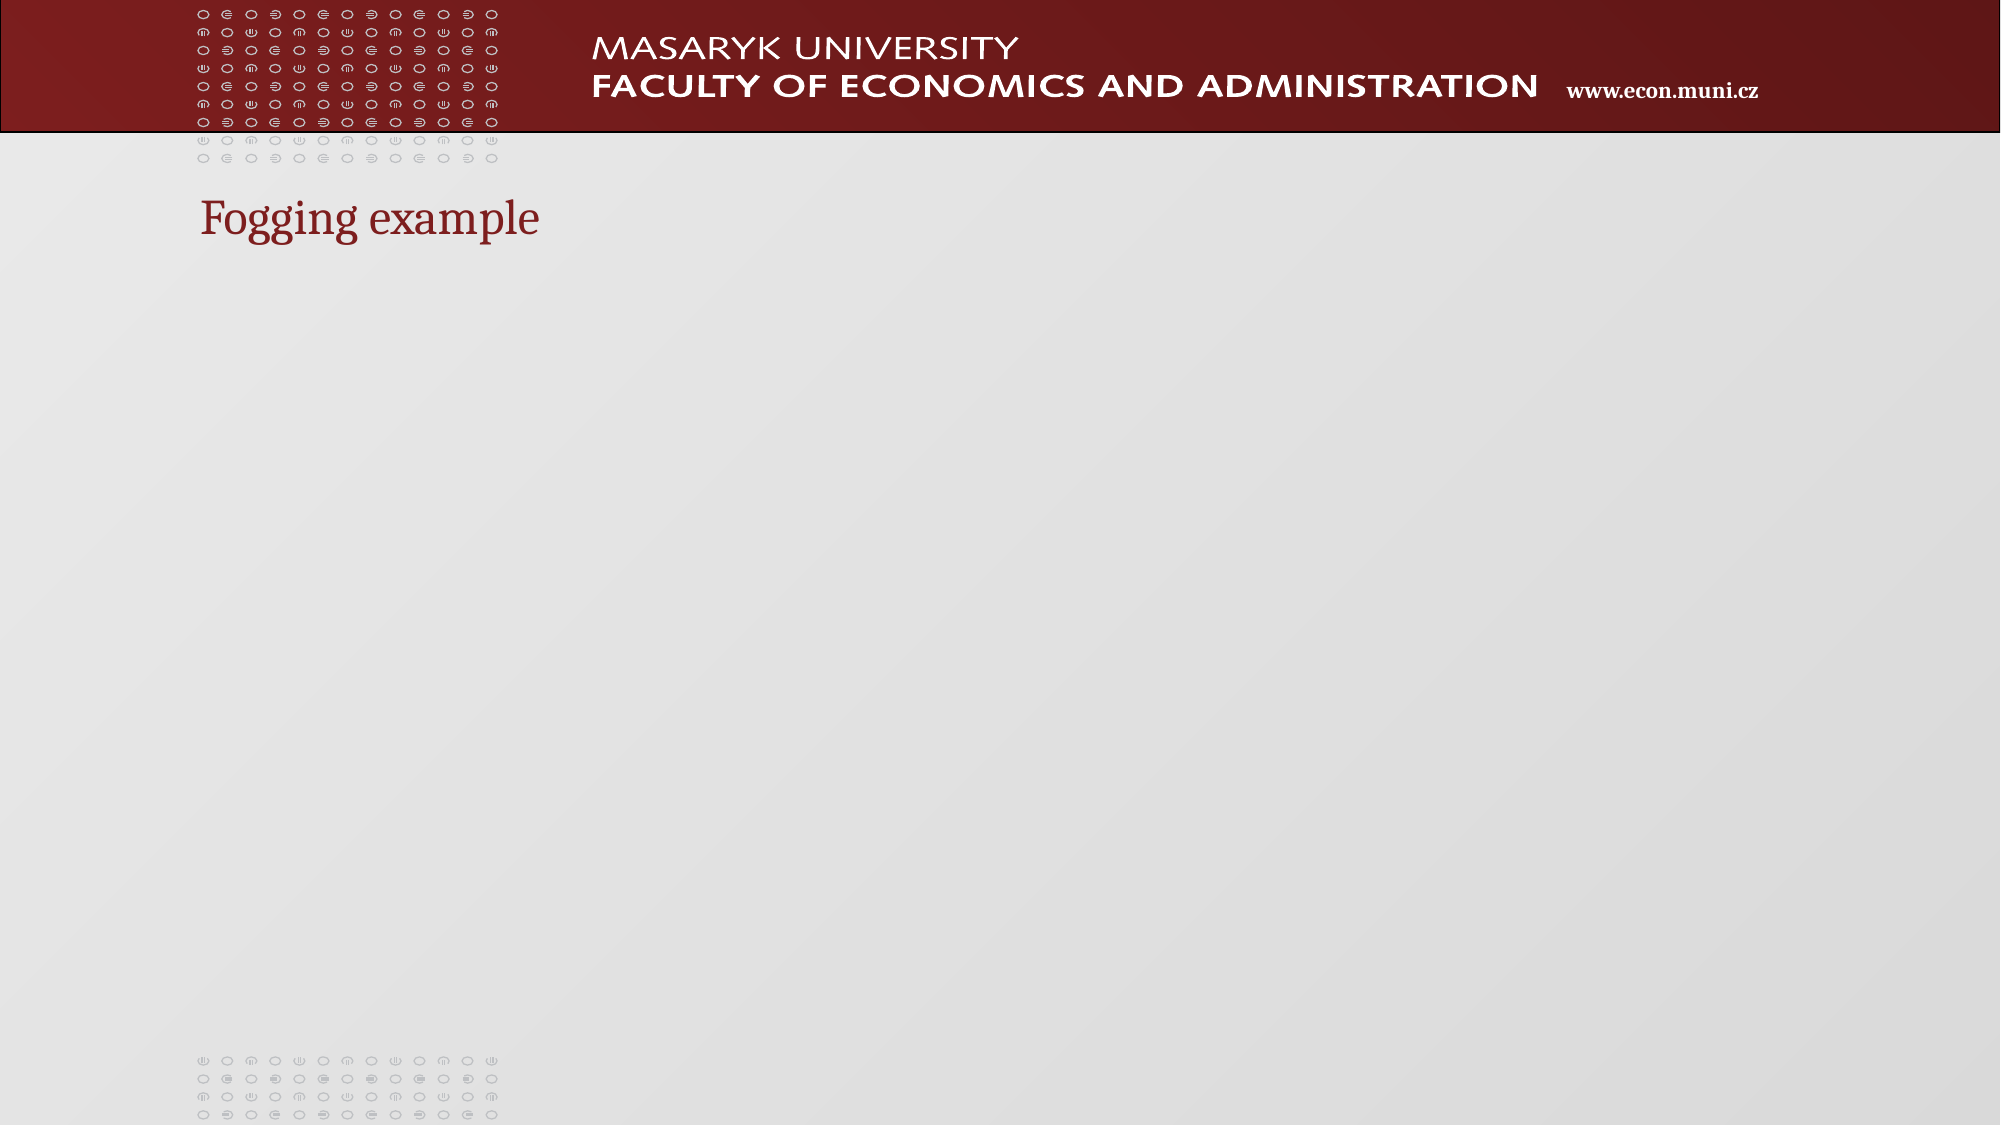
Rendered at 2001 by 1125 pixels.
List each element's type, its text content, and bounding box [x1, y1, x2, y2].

title Fogging example [200, 184, 1900, 268]
